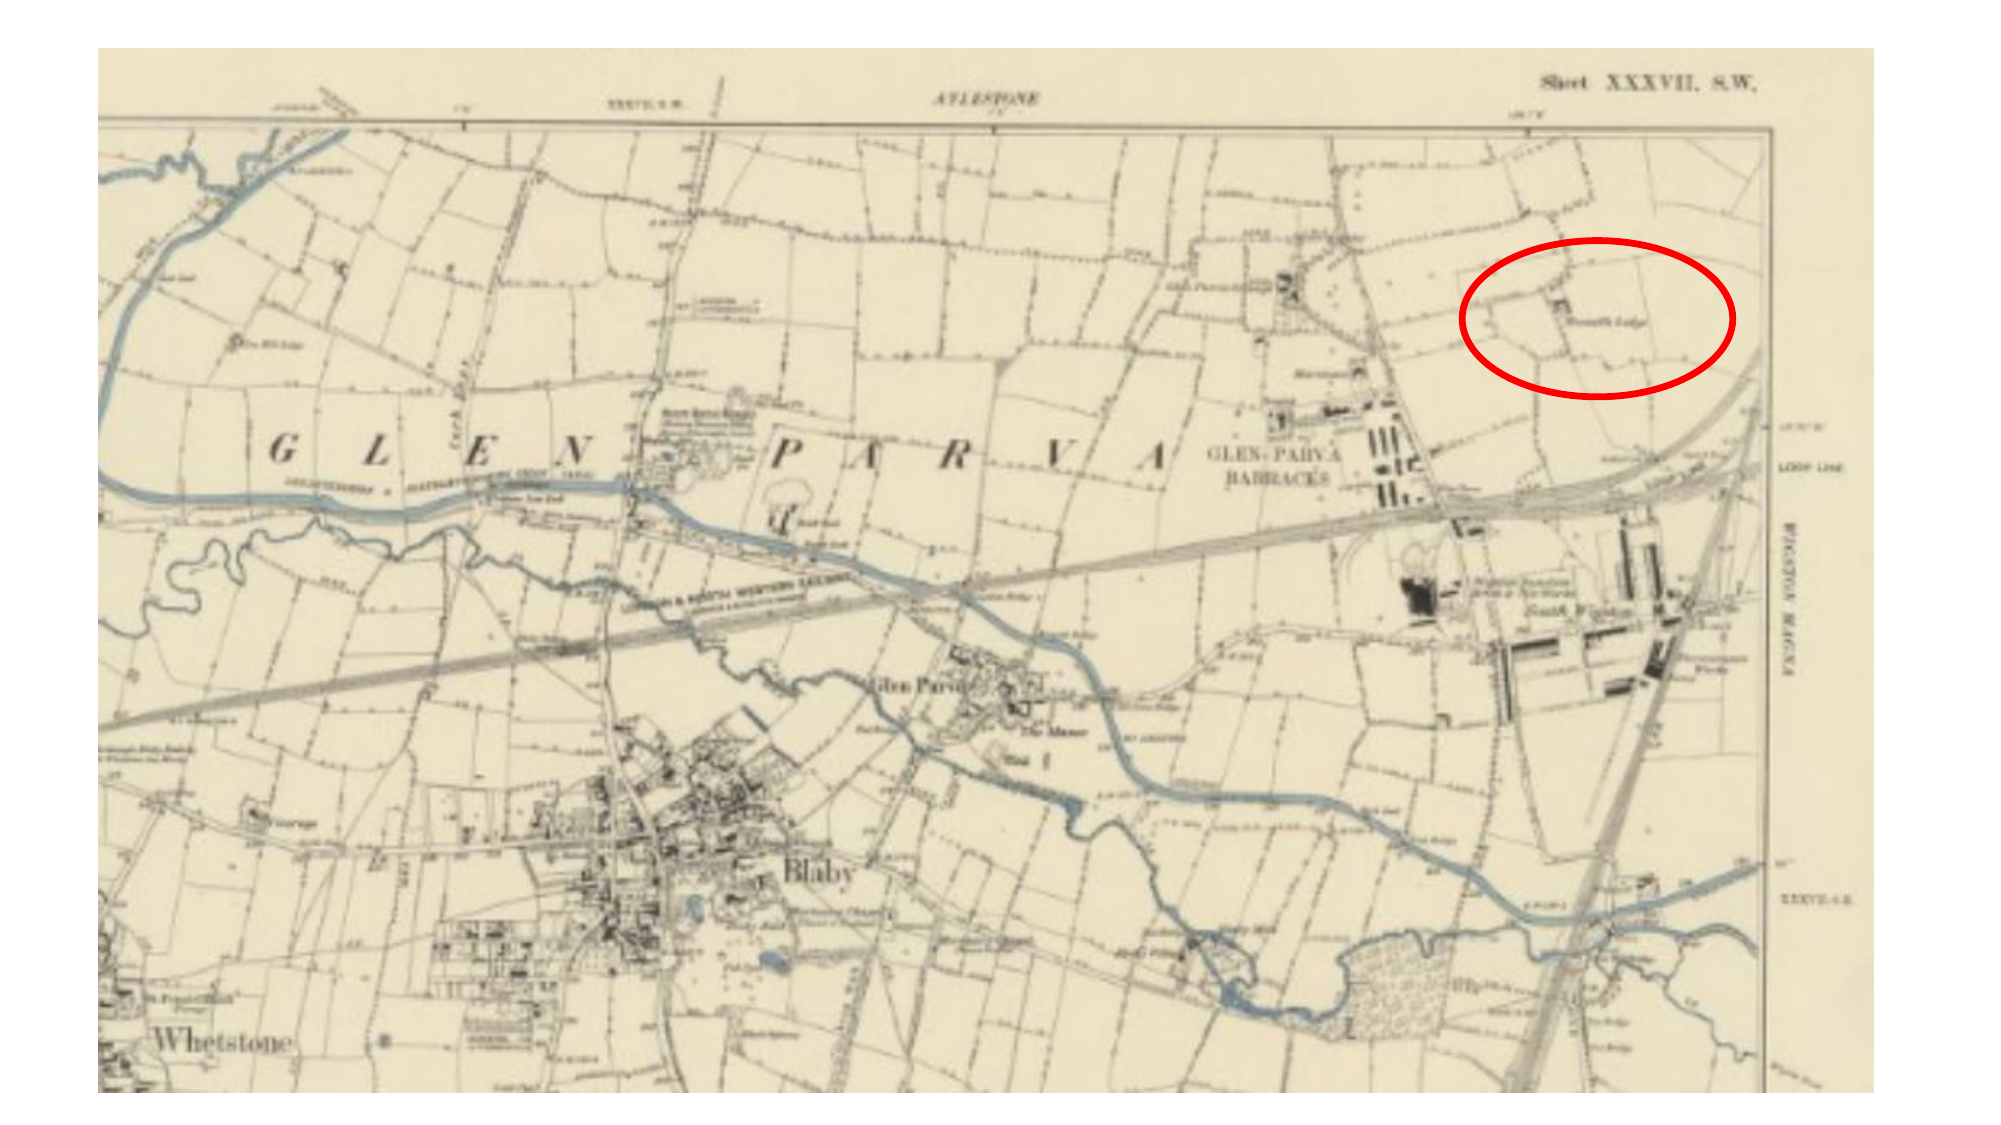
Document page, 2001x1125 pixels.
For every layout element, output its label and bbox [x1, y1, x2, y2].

picture [98, 48, 1874, 1093]
